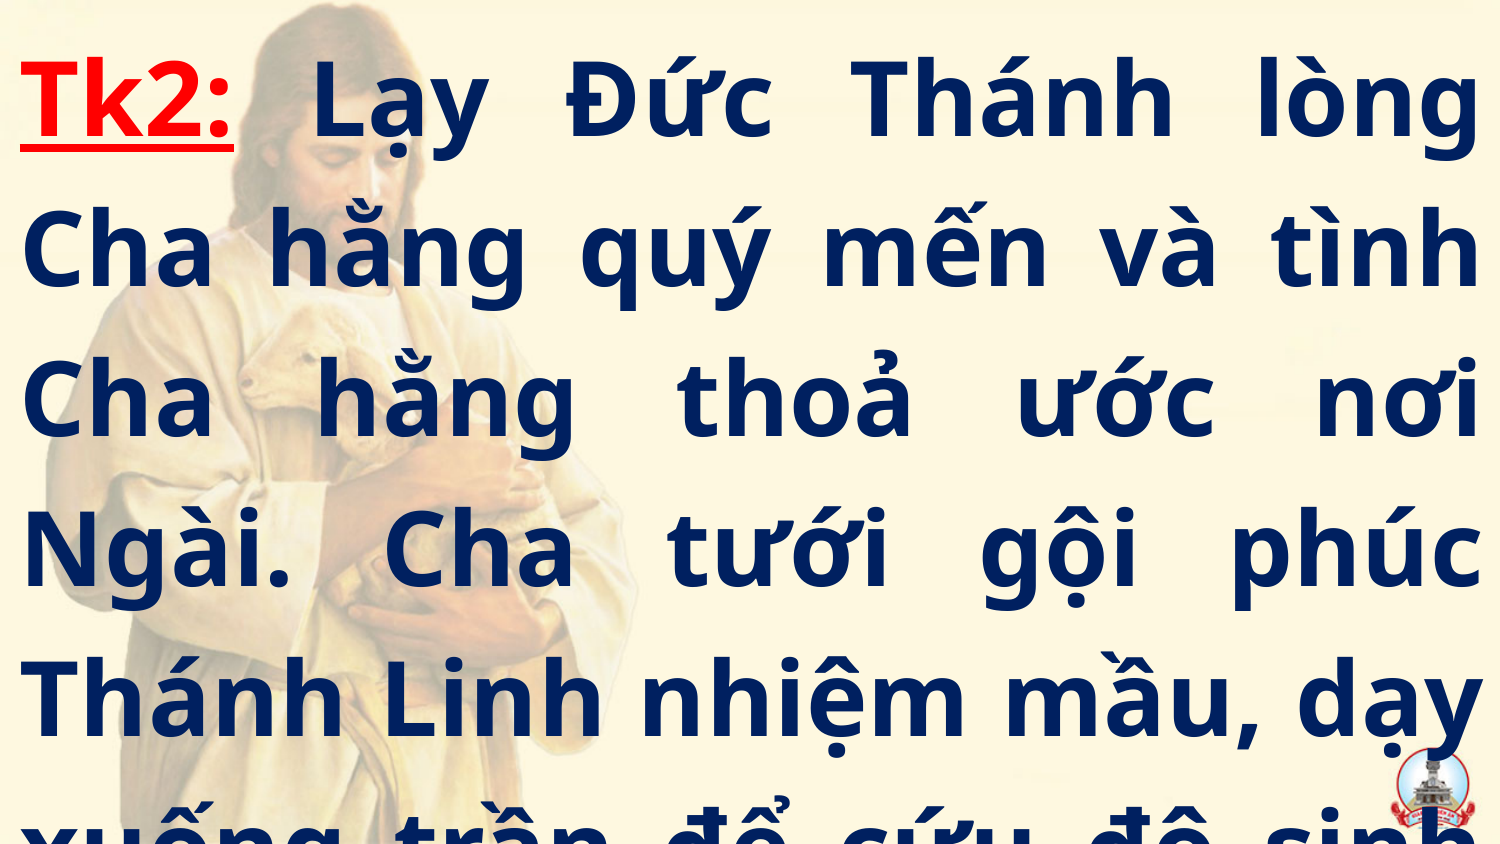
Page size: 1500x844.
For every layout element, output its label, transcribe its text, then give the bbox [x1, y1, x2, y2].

list Tk2: Lạy Đức Thánh lòng Cha hằng quý mến và tình Cha hằng thoả ước nơi Ngài. Cha tưới gội phúc Thánh Linh nhiệm mầu, dạy xuống trần để cứu độ sinh linh. [0, 0, 1500, 844]
